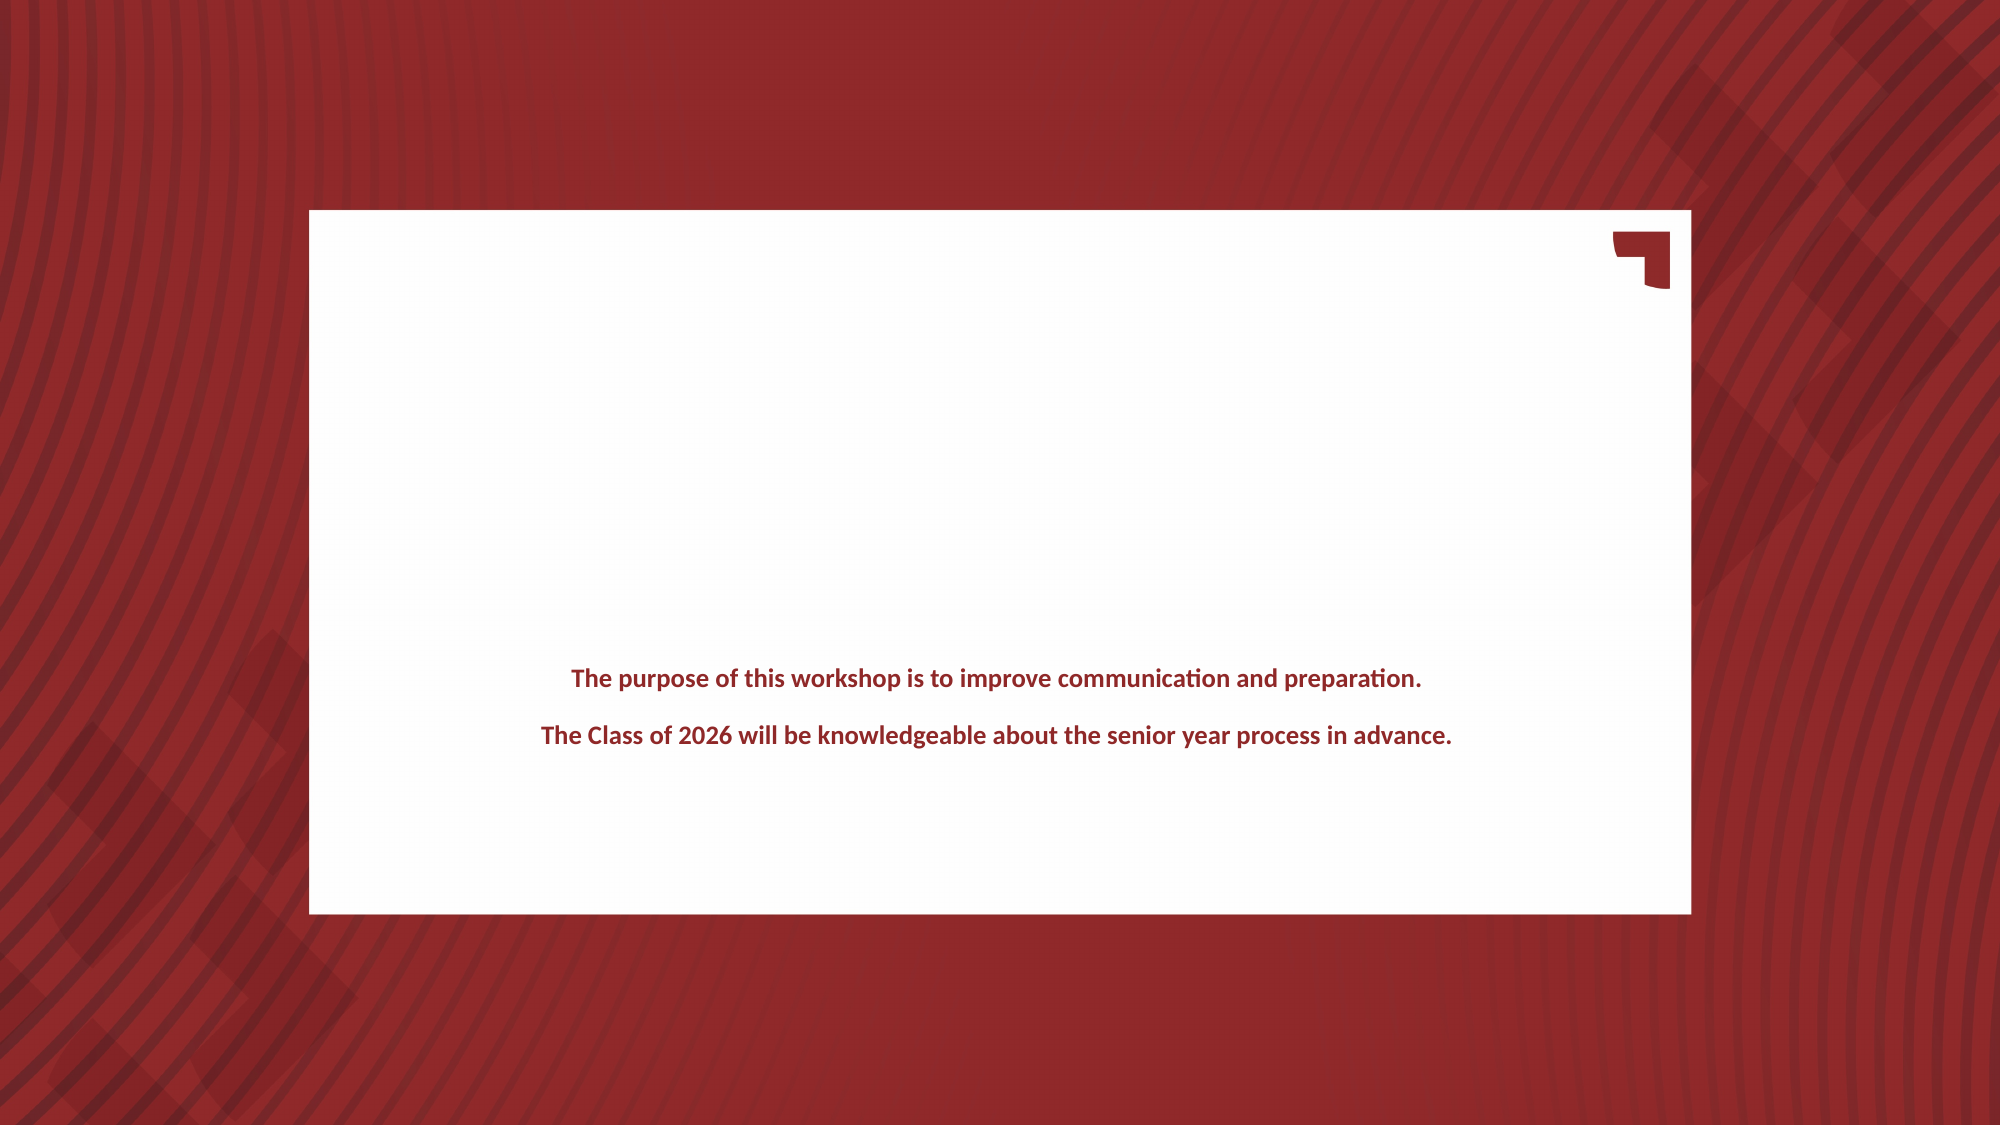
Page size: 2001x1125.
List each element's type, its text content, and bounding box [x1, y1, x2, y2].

title The purpose of this workshop is to improve communication and preparation. The Class of 2026 will be knowledgeable about the senior year process in advance. [321, 612, 1679, 759]
picture [0, 0, 2000, 1125]
